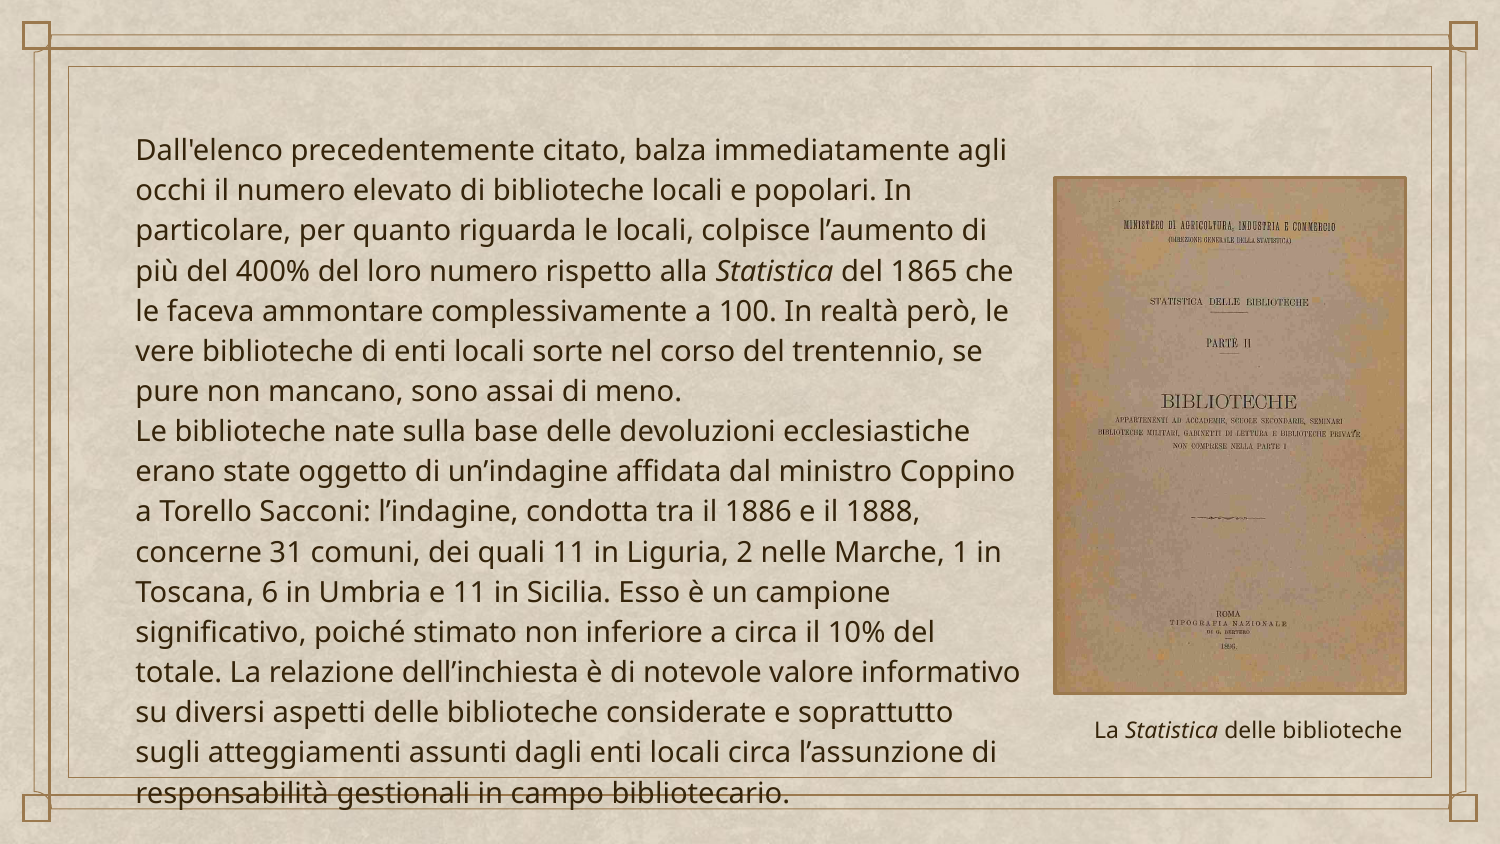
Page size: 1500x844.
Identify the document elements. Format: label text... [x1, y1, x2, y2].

subtitle La Statistica delle biblioteche [977, 692, 1418, 762]
picture [0, 0, 1500, 844]
subtitle Dall'elenco precedentemente citato, balza immediatamente agli occhi il numero elevato di biblioteche locali e popolari. In particolare, per quanto riguarda le locali, colpisce l’aumento di più del 400% del loro numero rispetto alla Statistica del 1865 che le faceva ammontare complessivamente a 100. In realtà però, le vere biblioteche di enti locali sorte nel corso del trentennio, se pure non mancano, sono assai di meno. Le biblioteche nate sulla base delle devoluzioni ecclesiastiche erano state oggetto di un’indagine affidata dal ministro Coppino a Torello Sacconi: l’indagine, condotta tra il 1886 e il 1888, concerne 31 comuni, dei quali 11 in Liguria, 2 nelle Marche, 1 in Toscana, 6 in Umbria e 11 in Sicilia. Esso è un campione significativo, poiché stimato non inferiore a circa il 10% del totale. La relazione dell’inchiesta è di notevole valore informativo su diversi aspetti delle biblioteche considerate e soprattutto sugli atteggiamenti assunti dagli enti locali circa l’assunzione di responsabilità gestionali in campo bibliotecario. [120, 111, 1038, 741]
